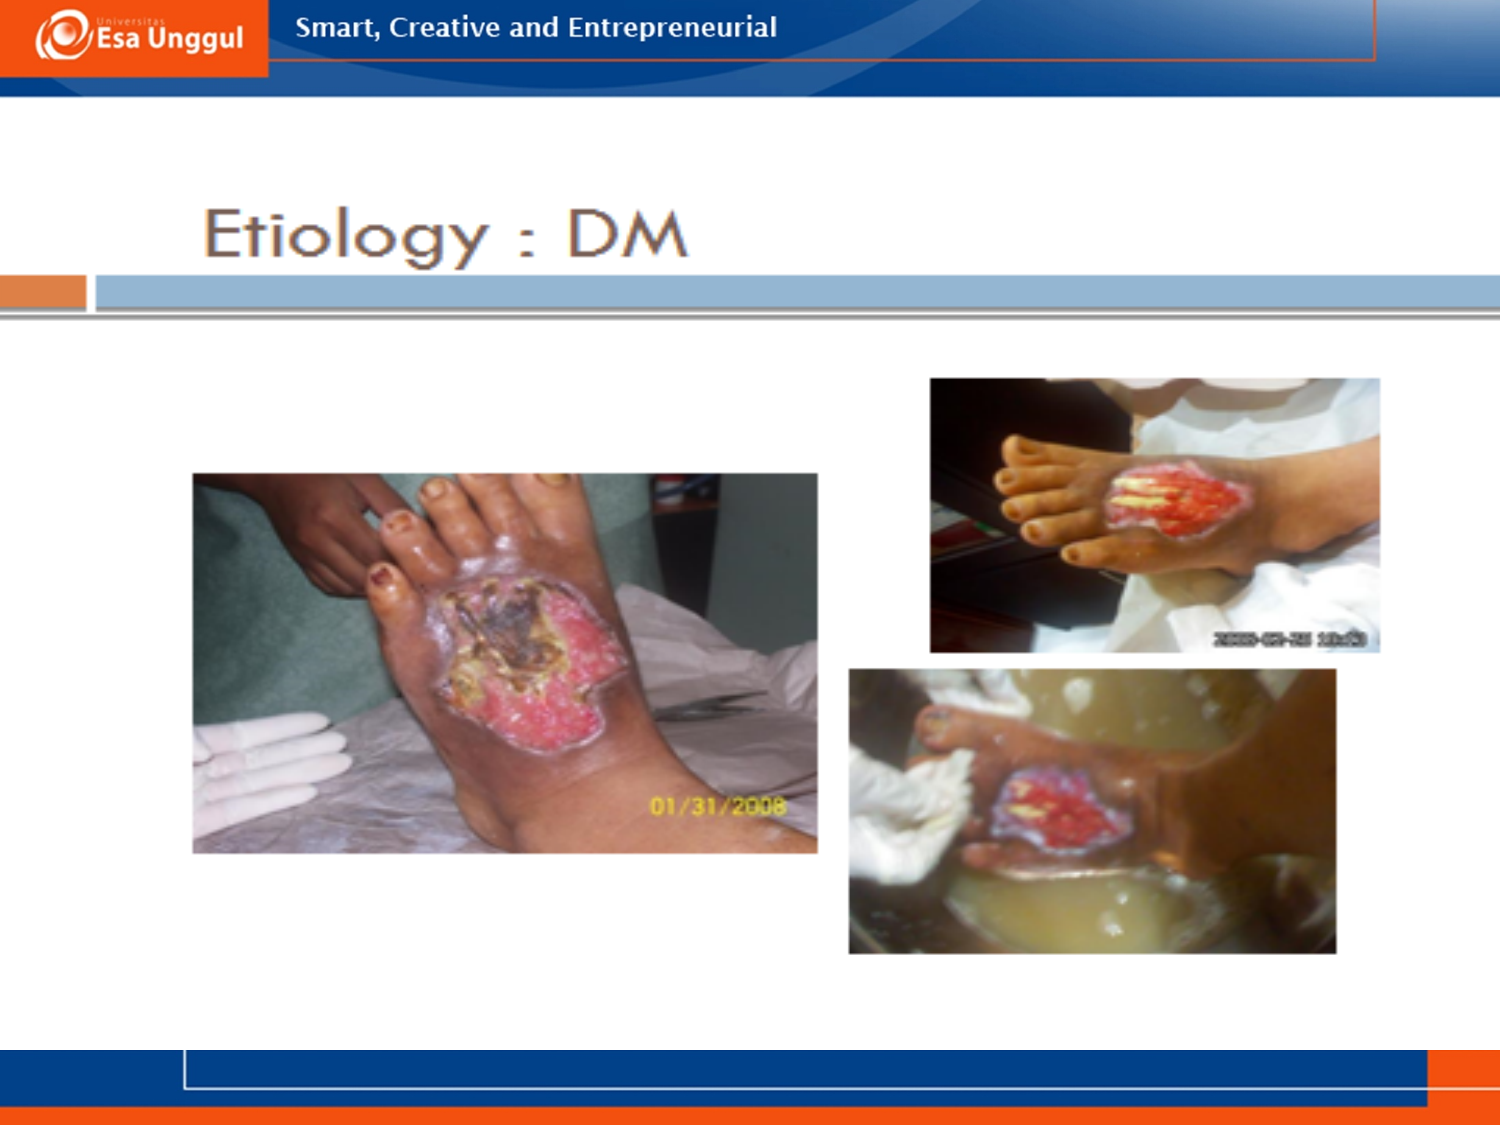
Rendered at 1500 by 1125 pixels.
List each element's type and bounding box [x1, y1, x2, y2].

list [0, 99, 1500, 1051]
picture [0, 0, 1500, 99]
picture [0, 1051, 1500, 1125]
